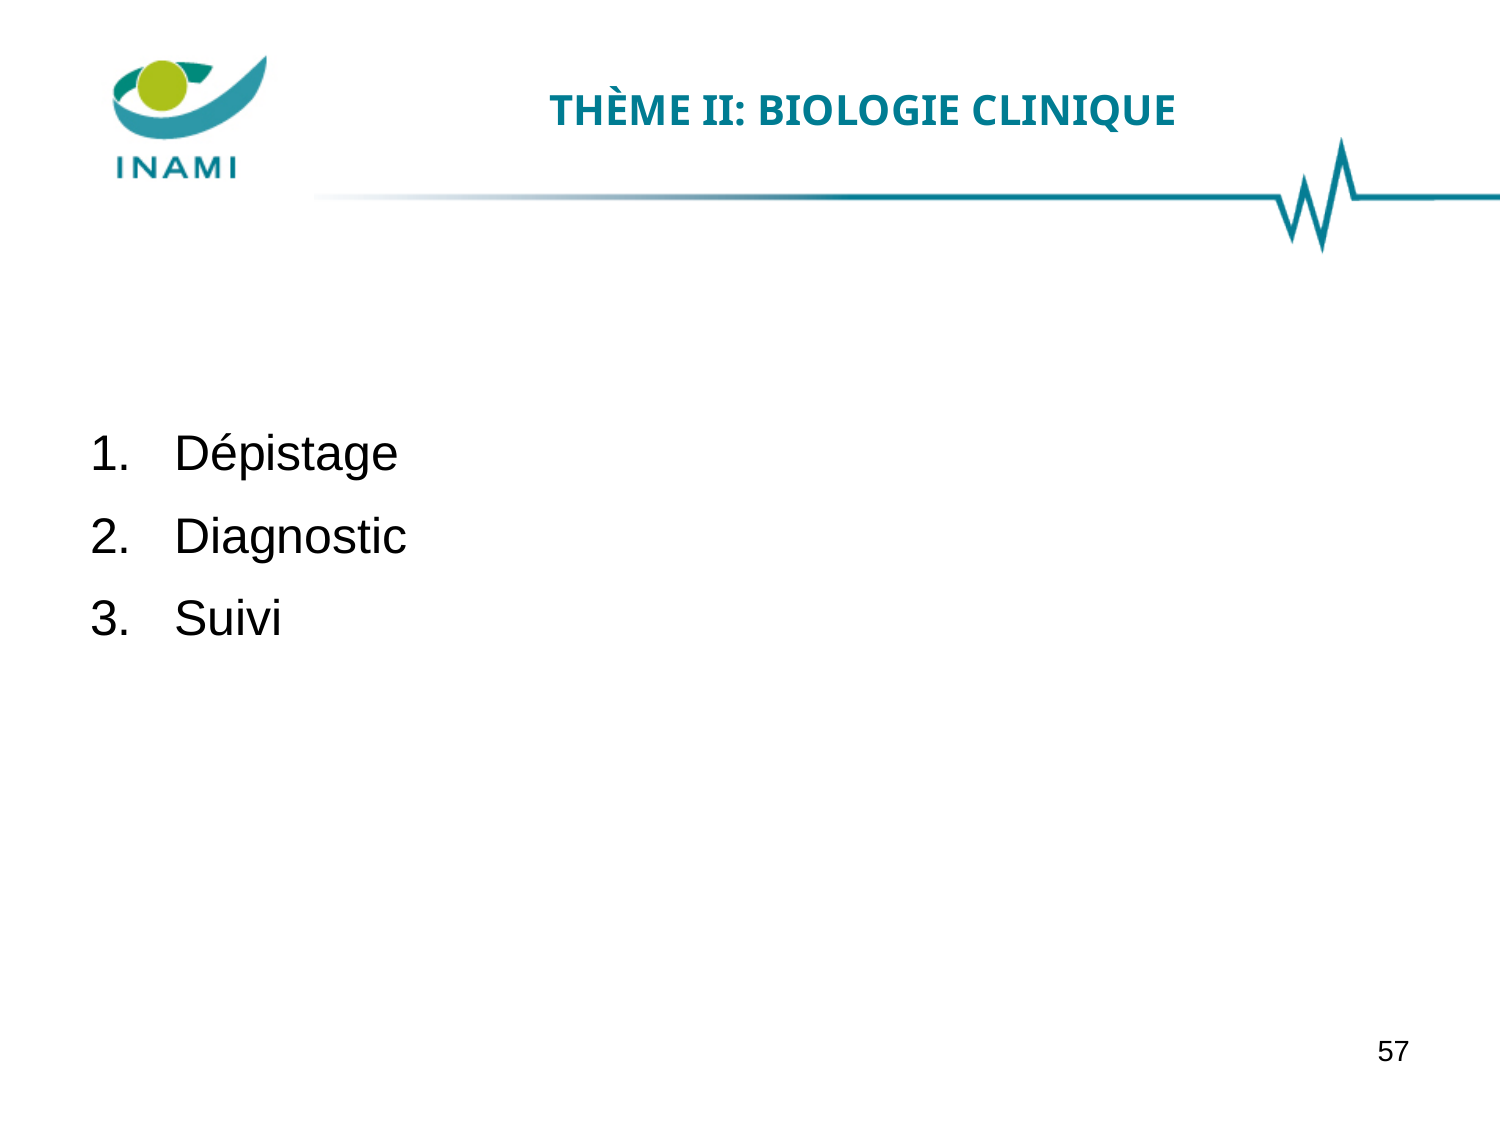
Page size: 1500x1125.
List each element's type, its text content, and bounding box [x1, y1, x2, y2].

text_box Dépistage Diagnostic Suivi [74, 262, 1425, 1005]
picture [53, 6, 1500, 255]
title THÈME II: BIOLOGIE CLINIQUE [301, 45, 1425, 173]
slide_number 57 [1074, 1024, 1425, 1103]
